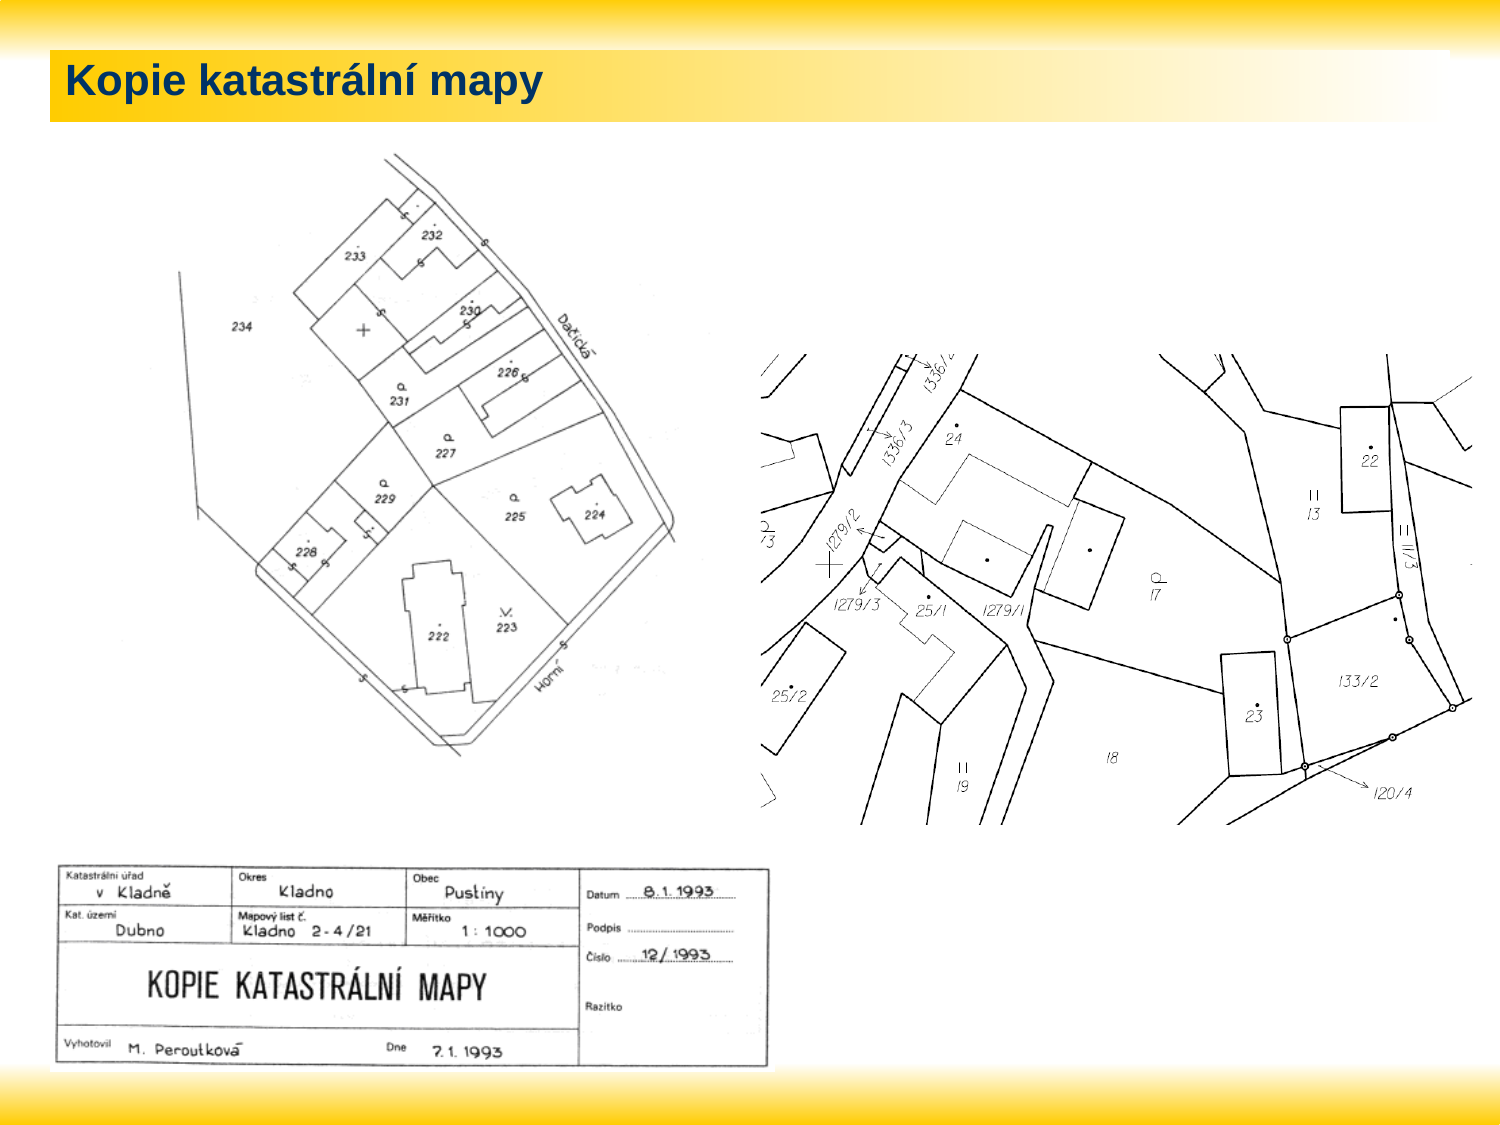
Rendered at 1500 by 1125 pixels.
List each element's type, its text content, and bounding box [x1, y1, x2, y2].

title Kopie katastrální mapy [50, 50, 1450, 122]
picture [49, 142, 1473, 1072]
